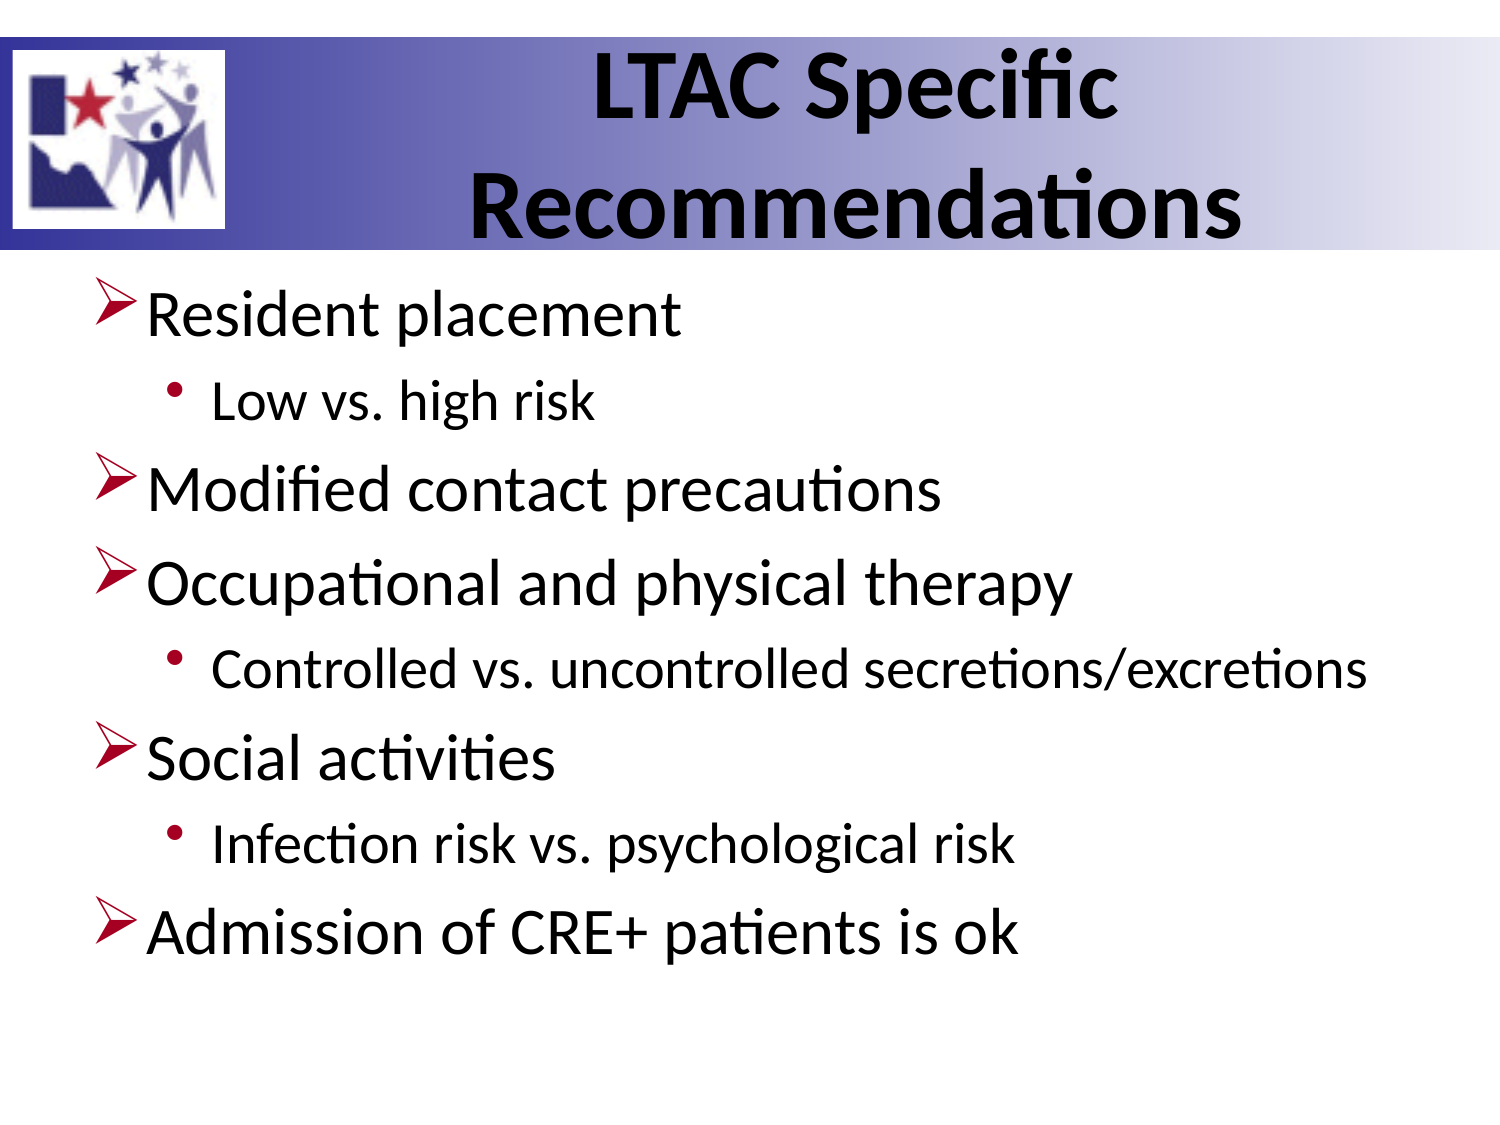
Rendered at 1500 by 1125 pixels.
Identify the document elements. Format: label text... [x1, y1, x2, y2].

picture [12, 50, 225, 229]
title LTAC Specific Recommendations [249, 45, 1463, 233]
list Resident placement Low vs. high risk Modified contact precautions Occupational and physical therapy Controlled vs. uncontrolled secretions/excretions Social activities Infection risk vs. psychological risk Admission of CRE+ patients is ok [75, 262, 1425, 1025]
